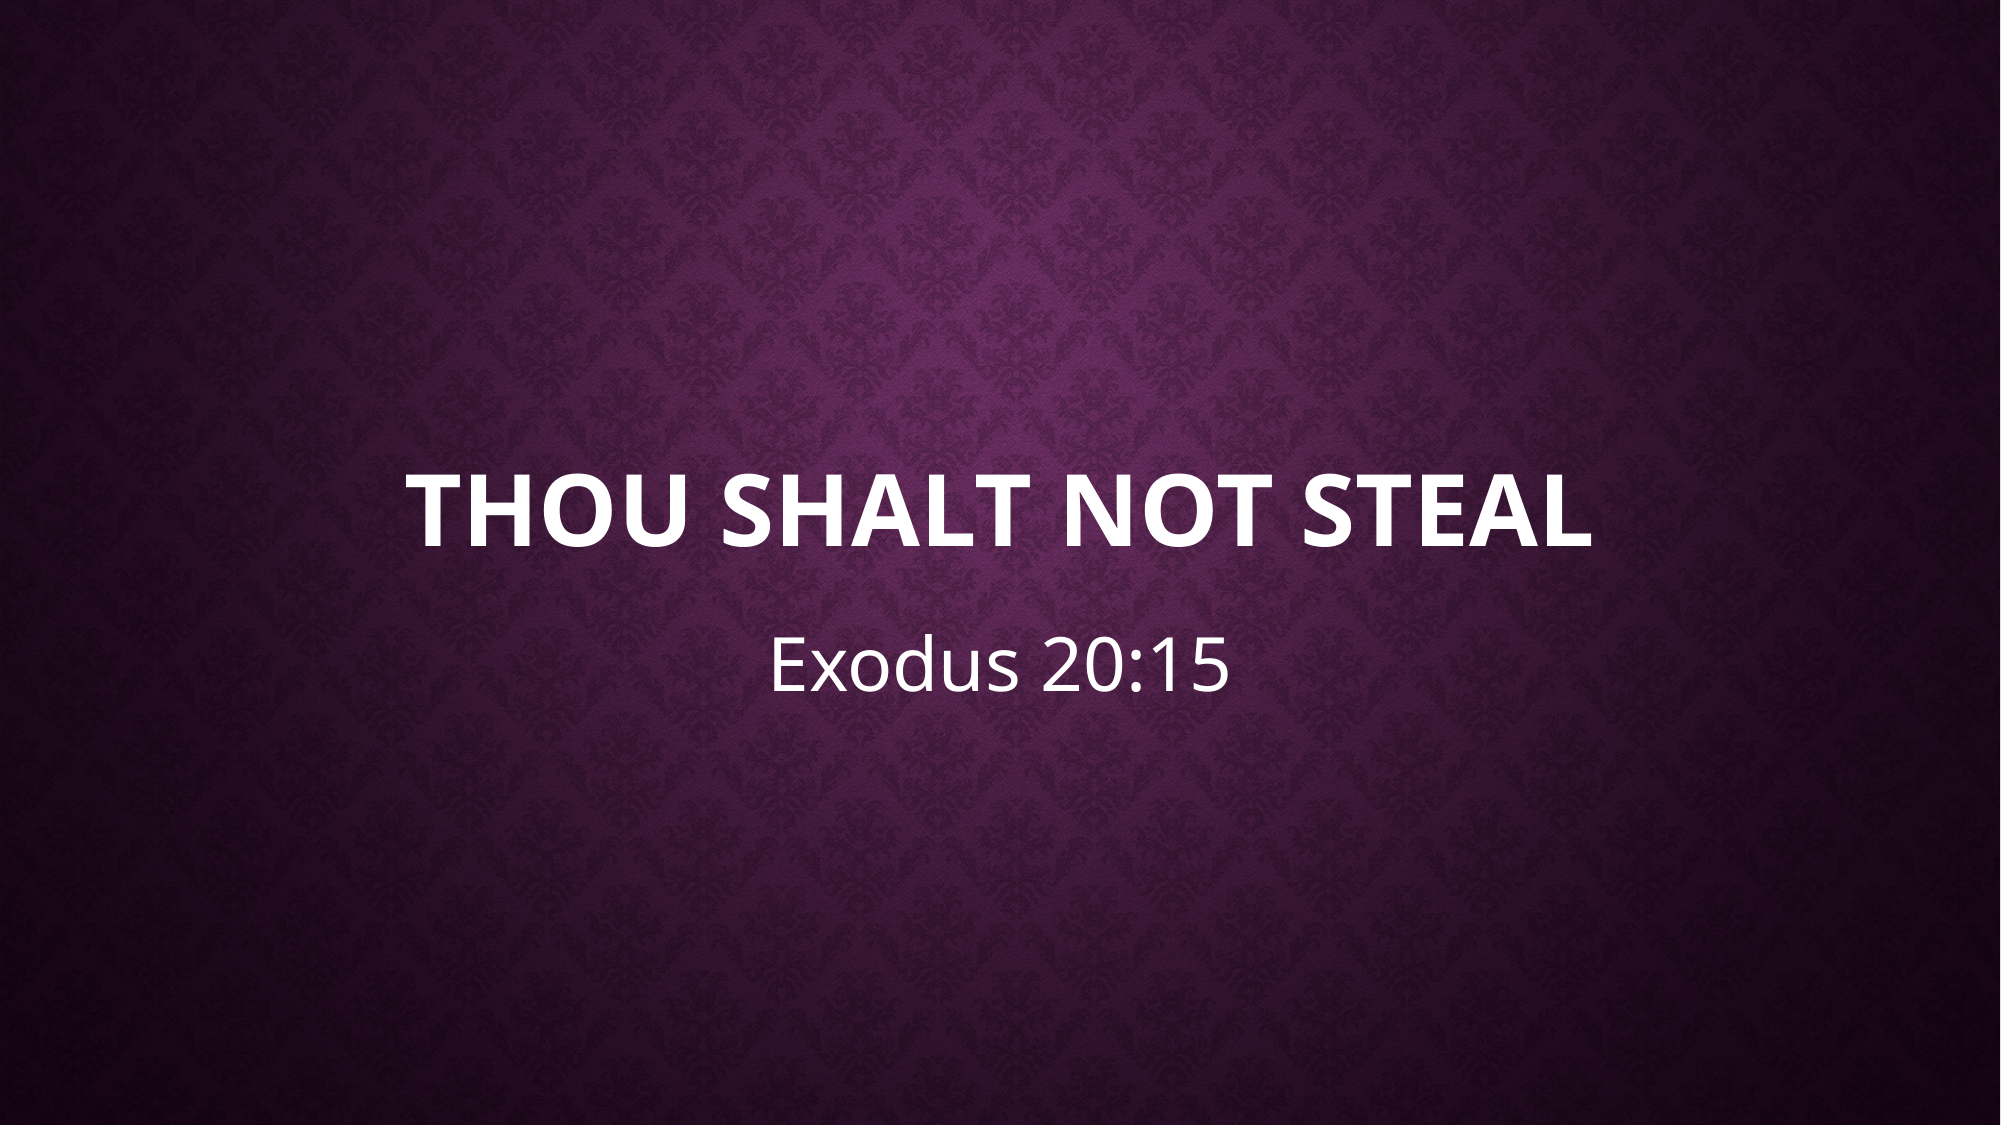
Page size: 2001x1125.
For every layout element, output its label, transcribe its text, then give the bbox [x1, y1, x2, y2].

subtitle Exodus 20:15 [261, 590, 1739, 863]
title Thou Shalt not steal [261, 184, 1739, 576]
